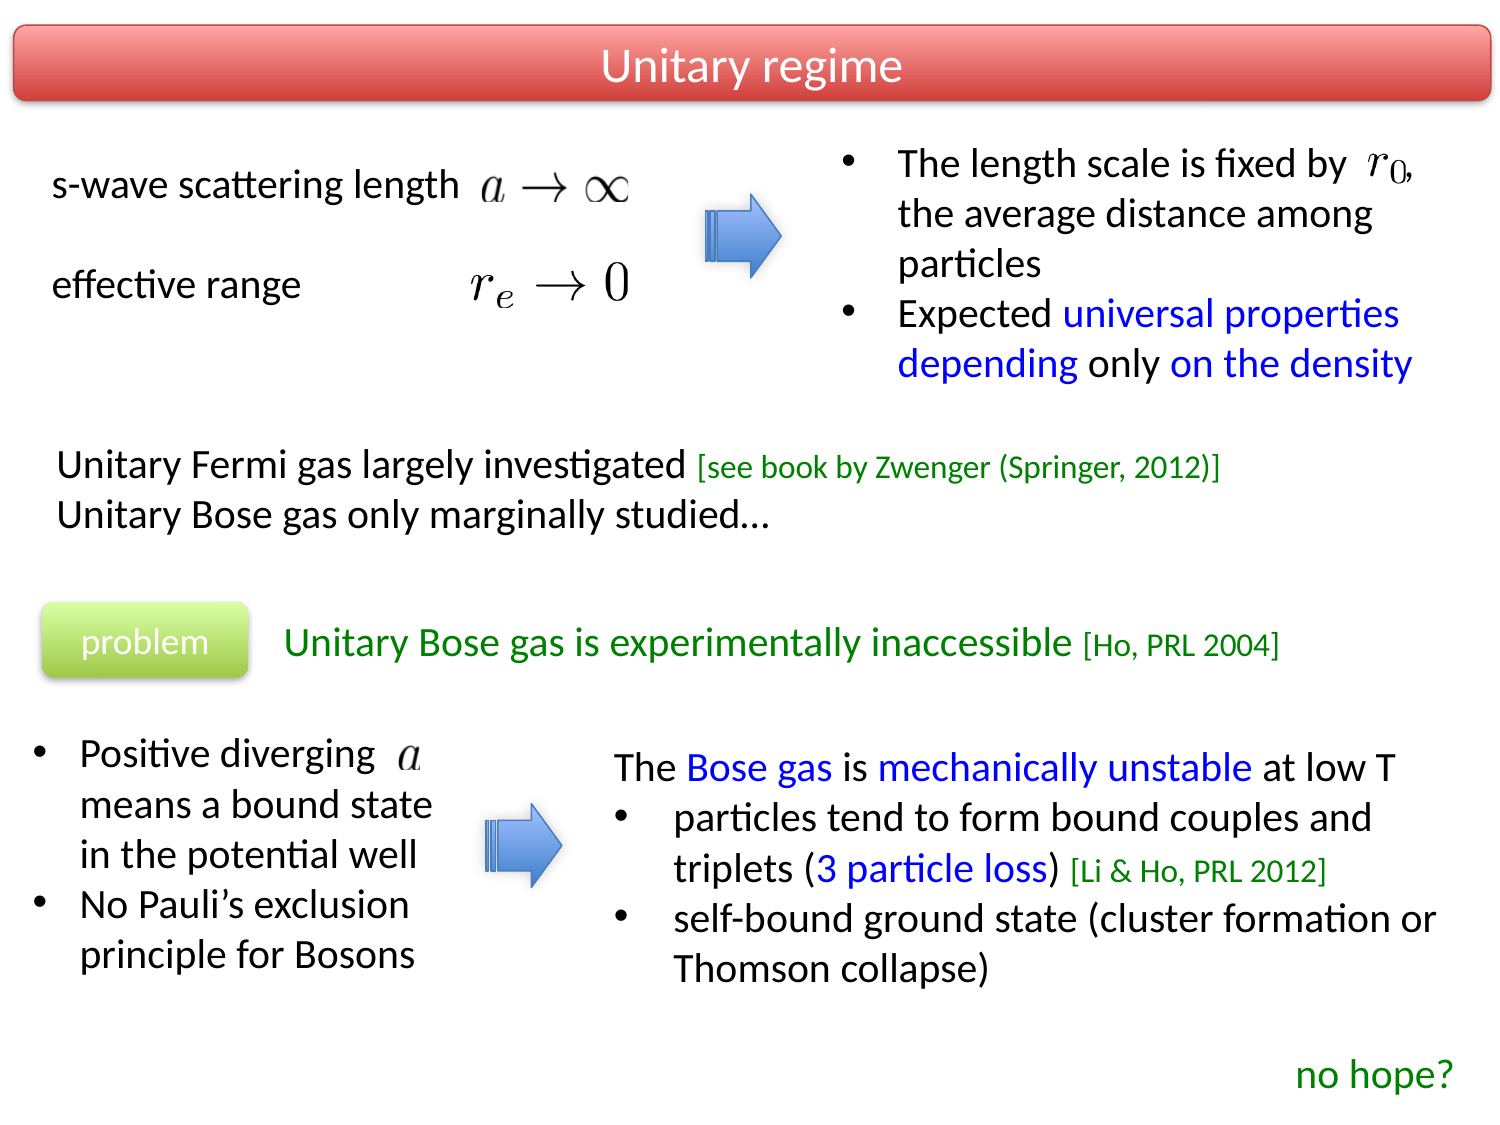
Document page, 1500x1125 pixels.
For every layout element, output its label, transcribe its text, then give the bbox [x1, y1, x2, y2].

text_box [41, 601, 1476, 678]
text_box Unitary Fermi gas largely investigated [see book by Zwenger (Springer, 2012)] Unitary Bose gas only marginally studied… [41, 429, 1244, 545]
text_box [17, 718, 471, 987]
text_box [705, 127, 1478, 396]
text_box no hope? [1280, 1039, 1470, 1105]
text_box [33, 148, 629, 316]
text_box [485, 732, 1486, 1001]
text_box Unitary regime [12, 24, 1492, 102]
